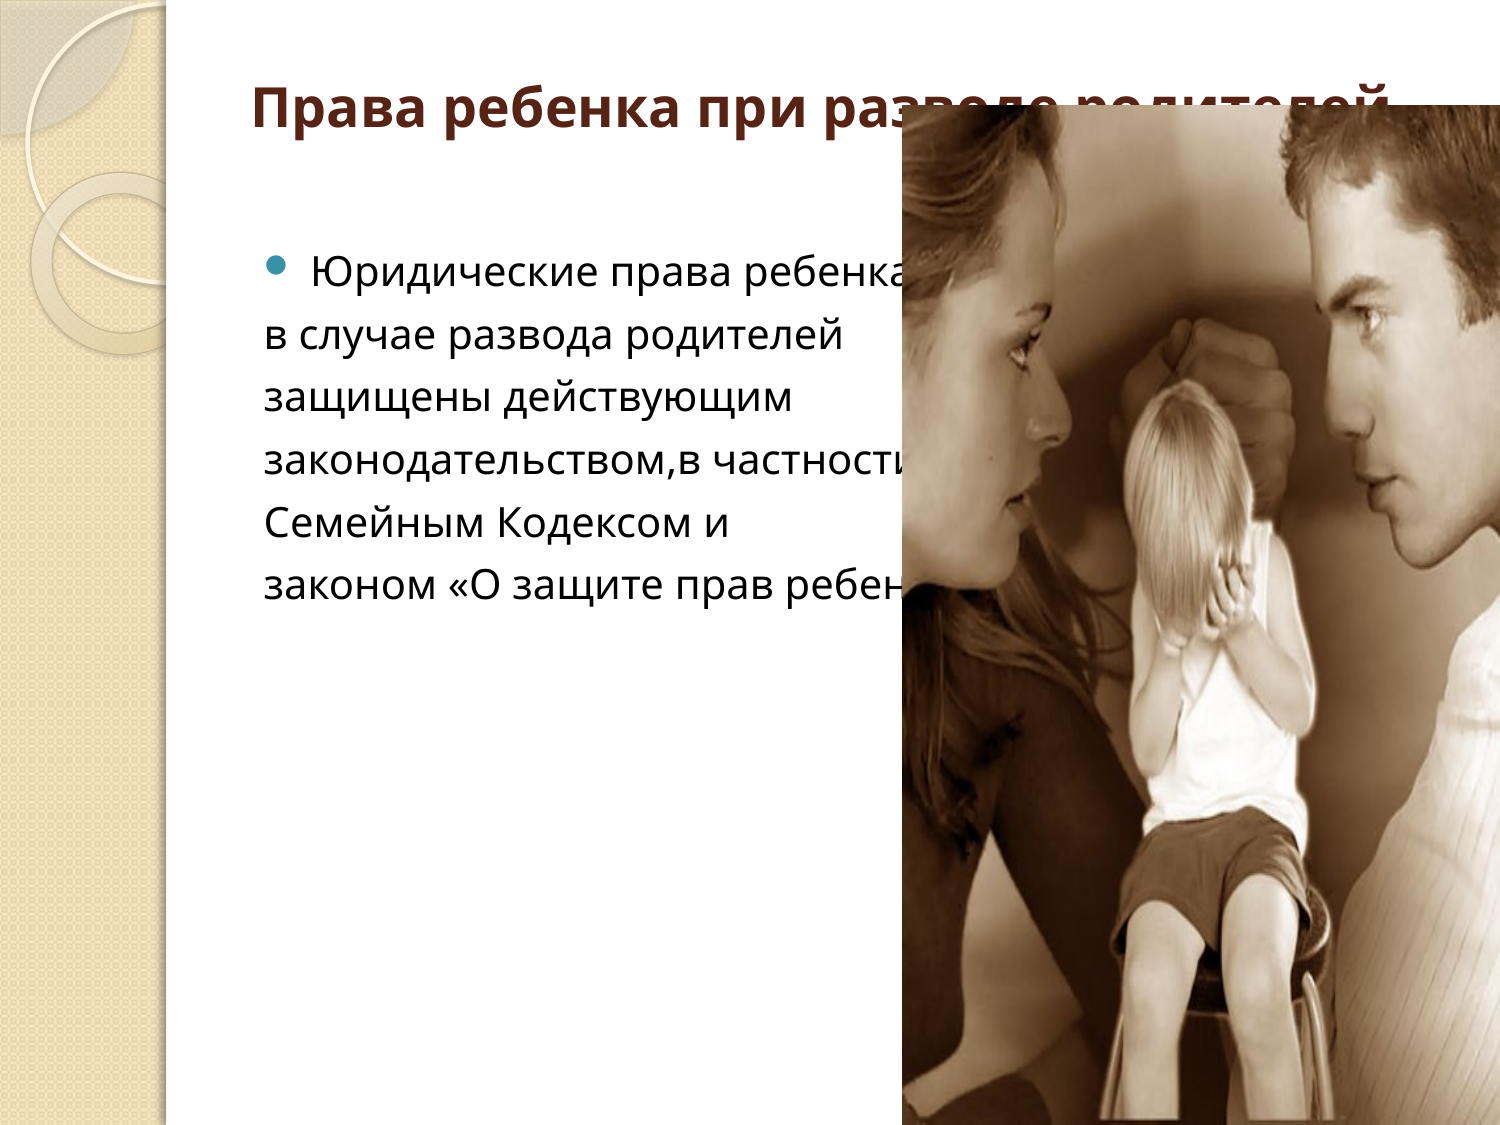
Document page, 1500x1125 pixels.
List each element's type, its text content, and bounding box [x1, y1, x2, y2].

list Юридические права ребенка в случае развода родителей защищены действующим законодательством,в частности Семейным Кодексом и законом «О защите прав ребенка». [235, 237, 895, 1025]
title Права ребенка при разводе родителей [235, 45, 1466, 233]
picture [902, 105, 1500, 1125]
